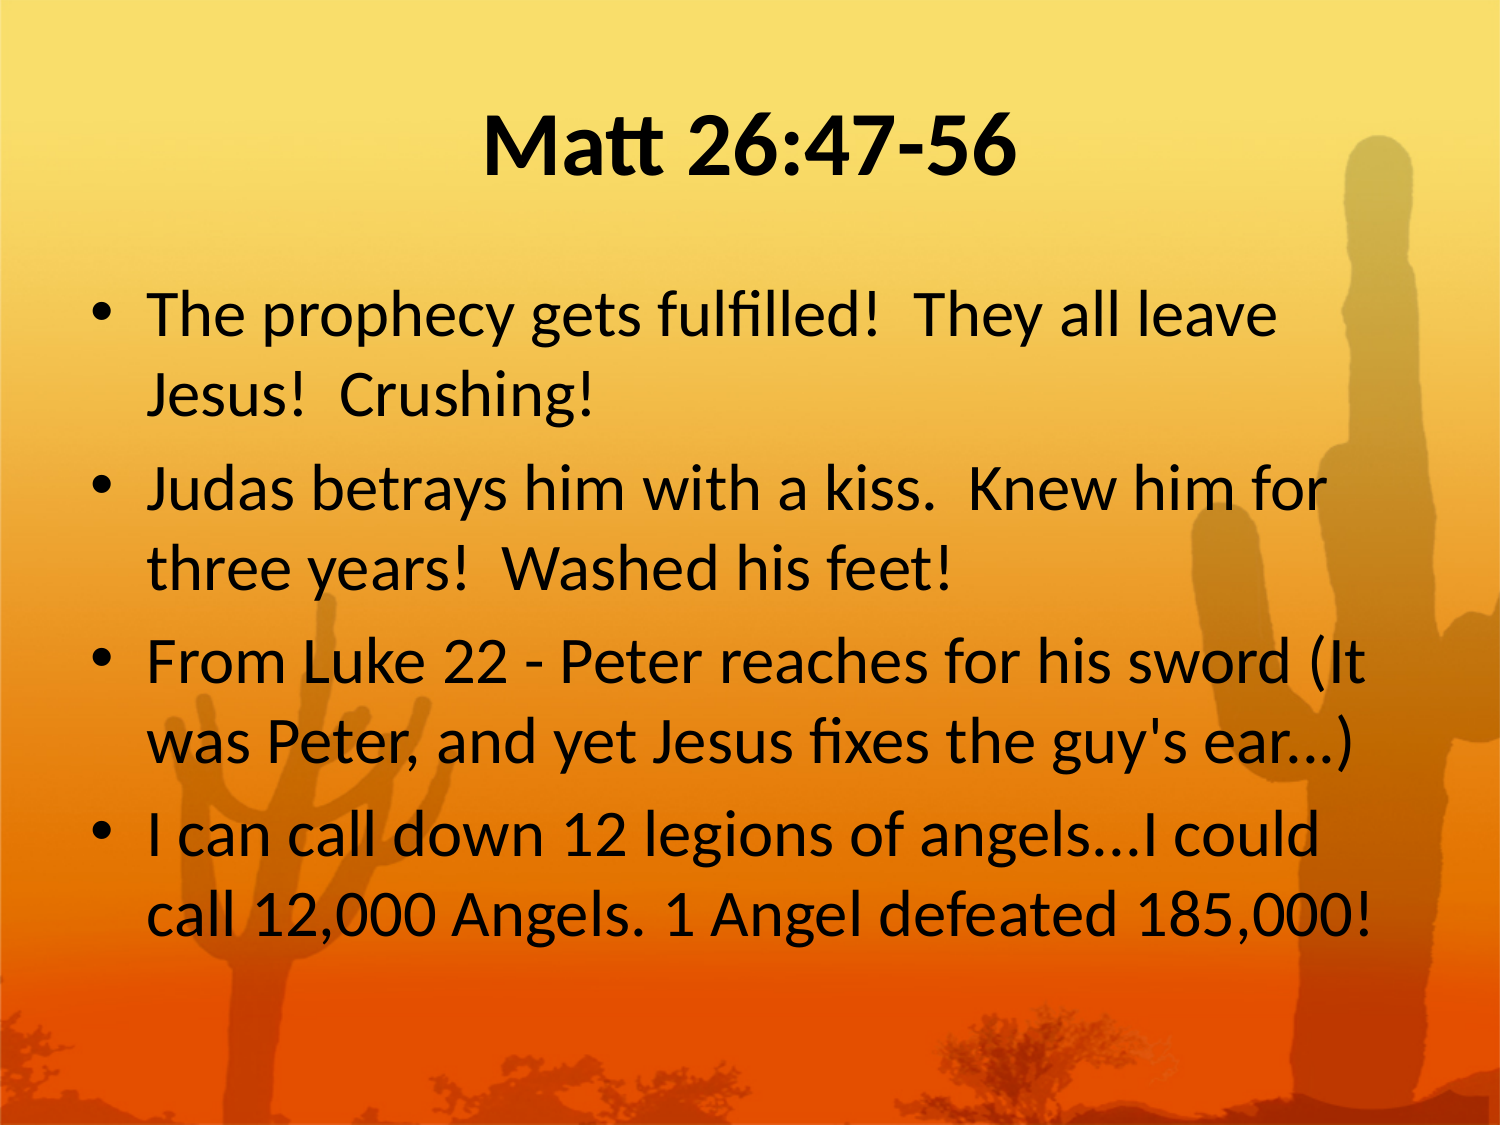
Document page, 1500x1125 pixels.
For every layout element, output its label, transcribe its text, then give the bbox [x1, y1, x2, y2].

list The prophecy gets fulfilled! They all leave Jesus! Crushing! Judas betrays him with a kiss. Knew him for three years! Washed his feet! From Luke 22 - Peter reaches for his sword (It was Peter, and yet Jesus fixes the guy's ear...) I can call down 12 legions of angels...I could call 12,000 Angels. 1 Angel defeated 185,000! [75, 262, 1425, 1005]
title Matt 26:47-56 [75, 45, 1425, 233]
picture [0, 0, 1500, 1125]
